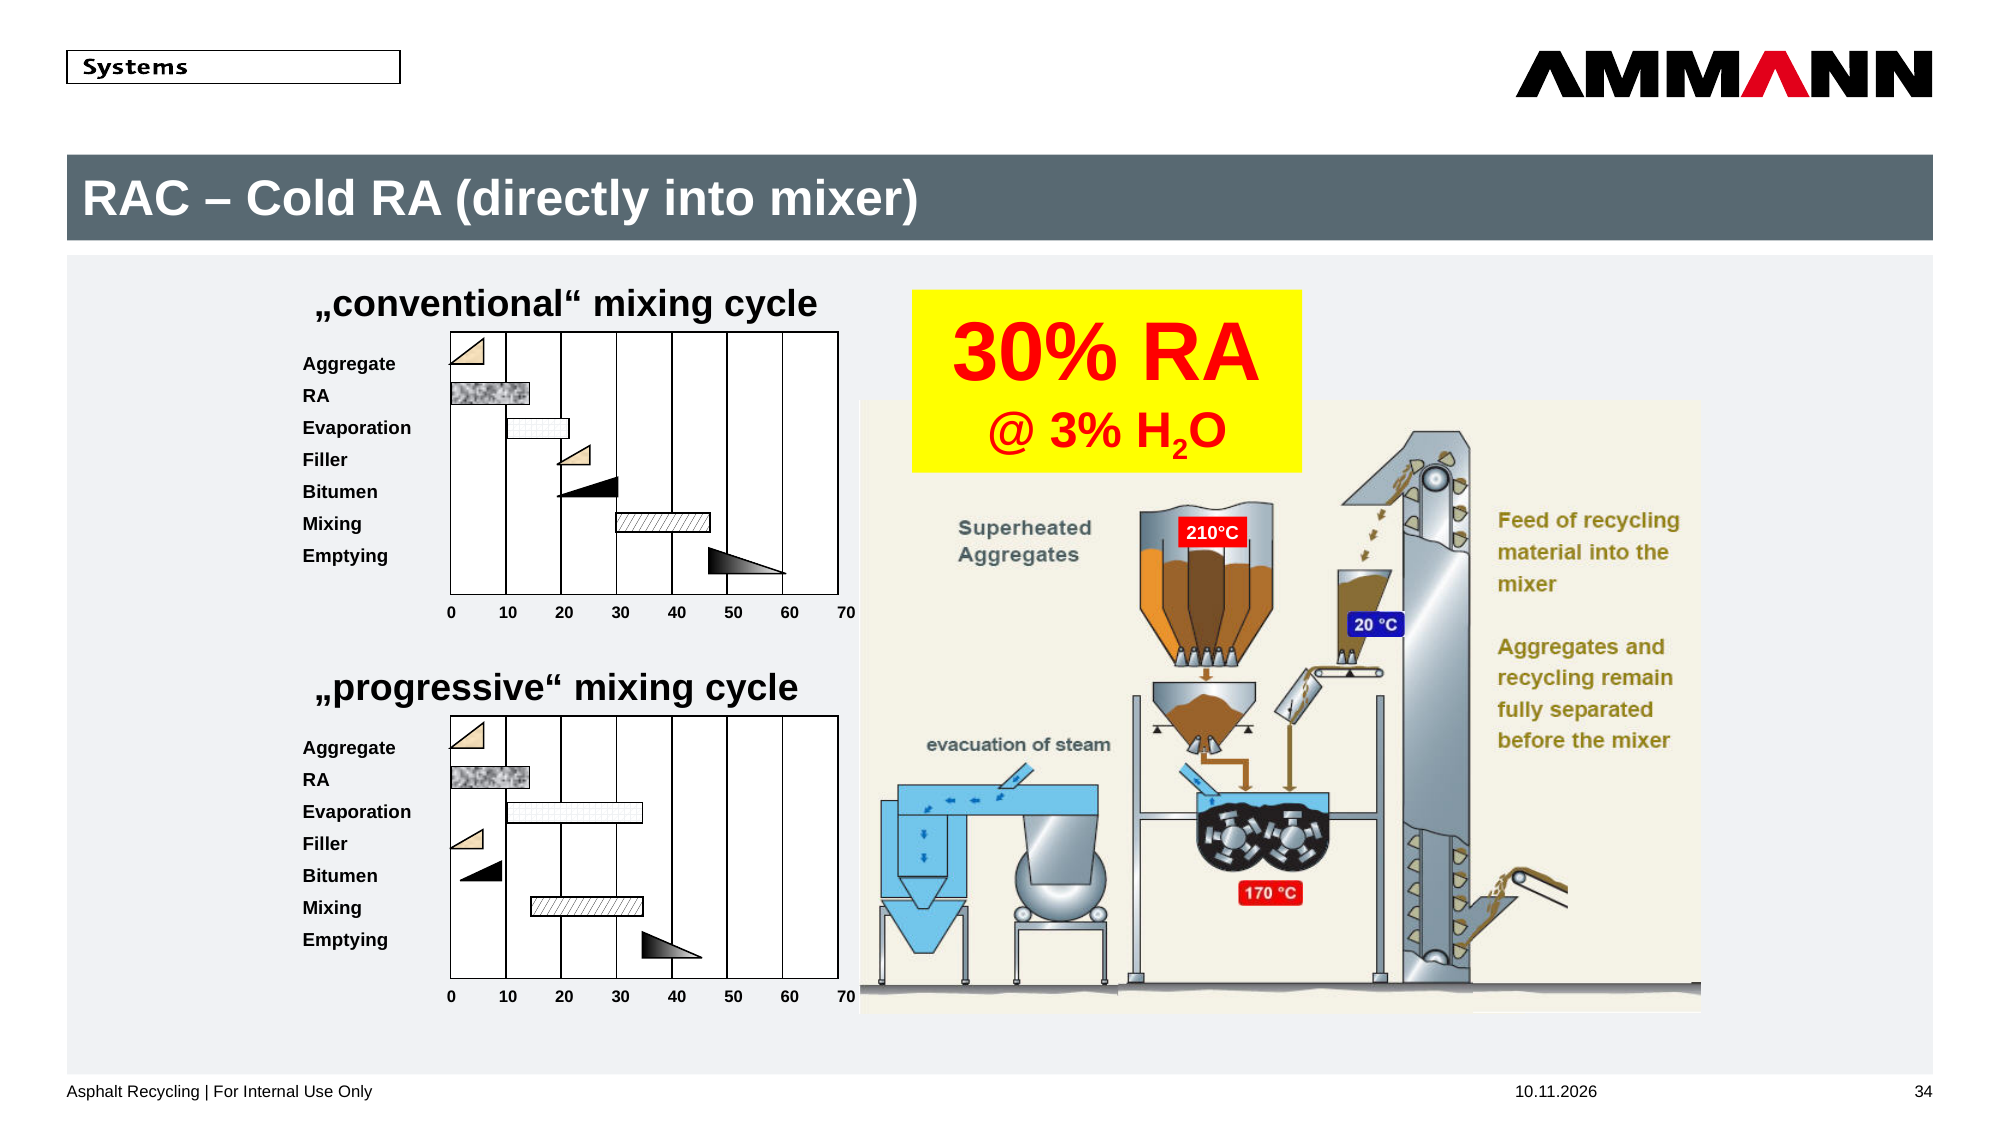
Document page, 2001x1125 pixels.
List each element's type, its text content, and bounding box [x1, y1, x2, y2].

text_box „conventional“ mixing cycle [298, 271, 860, 330]
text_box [287, 715, 889, 1014]
title RAC – Cold RA (directly into mixer) [67, 154, 1933, 241]
slide_number 34 [1834, 1081, 1933, 1106]
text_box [859, 400, 1701, 1015]
text_box „progressive“ mixing cycle [298, 655, 854, 714]
footer Asphalt Recycling | For Internal Use Only [66, 1081, 1451, 1106]
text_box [287, 331, 889, 630]
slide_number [1514, 1081, 1815, 1106]
text_box 30% RA @ 3% H2O [912, 289, 1303, 398]
